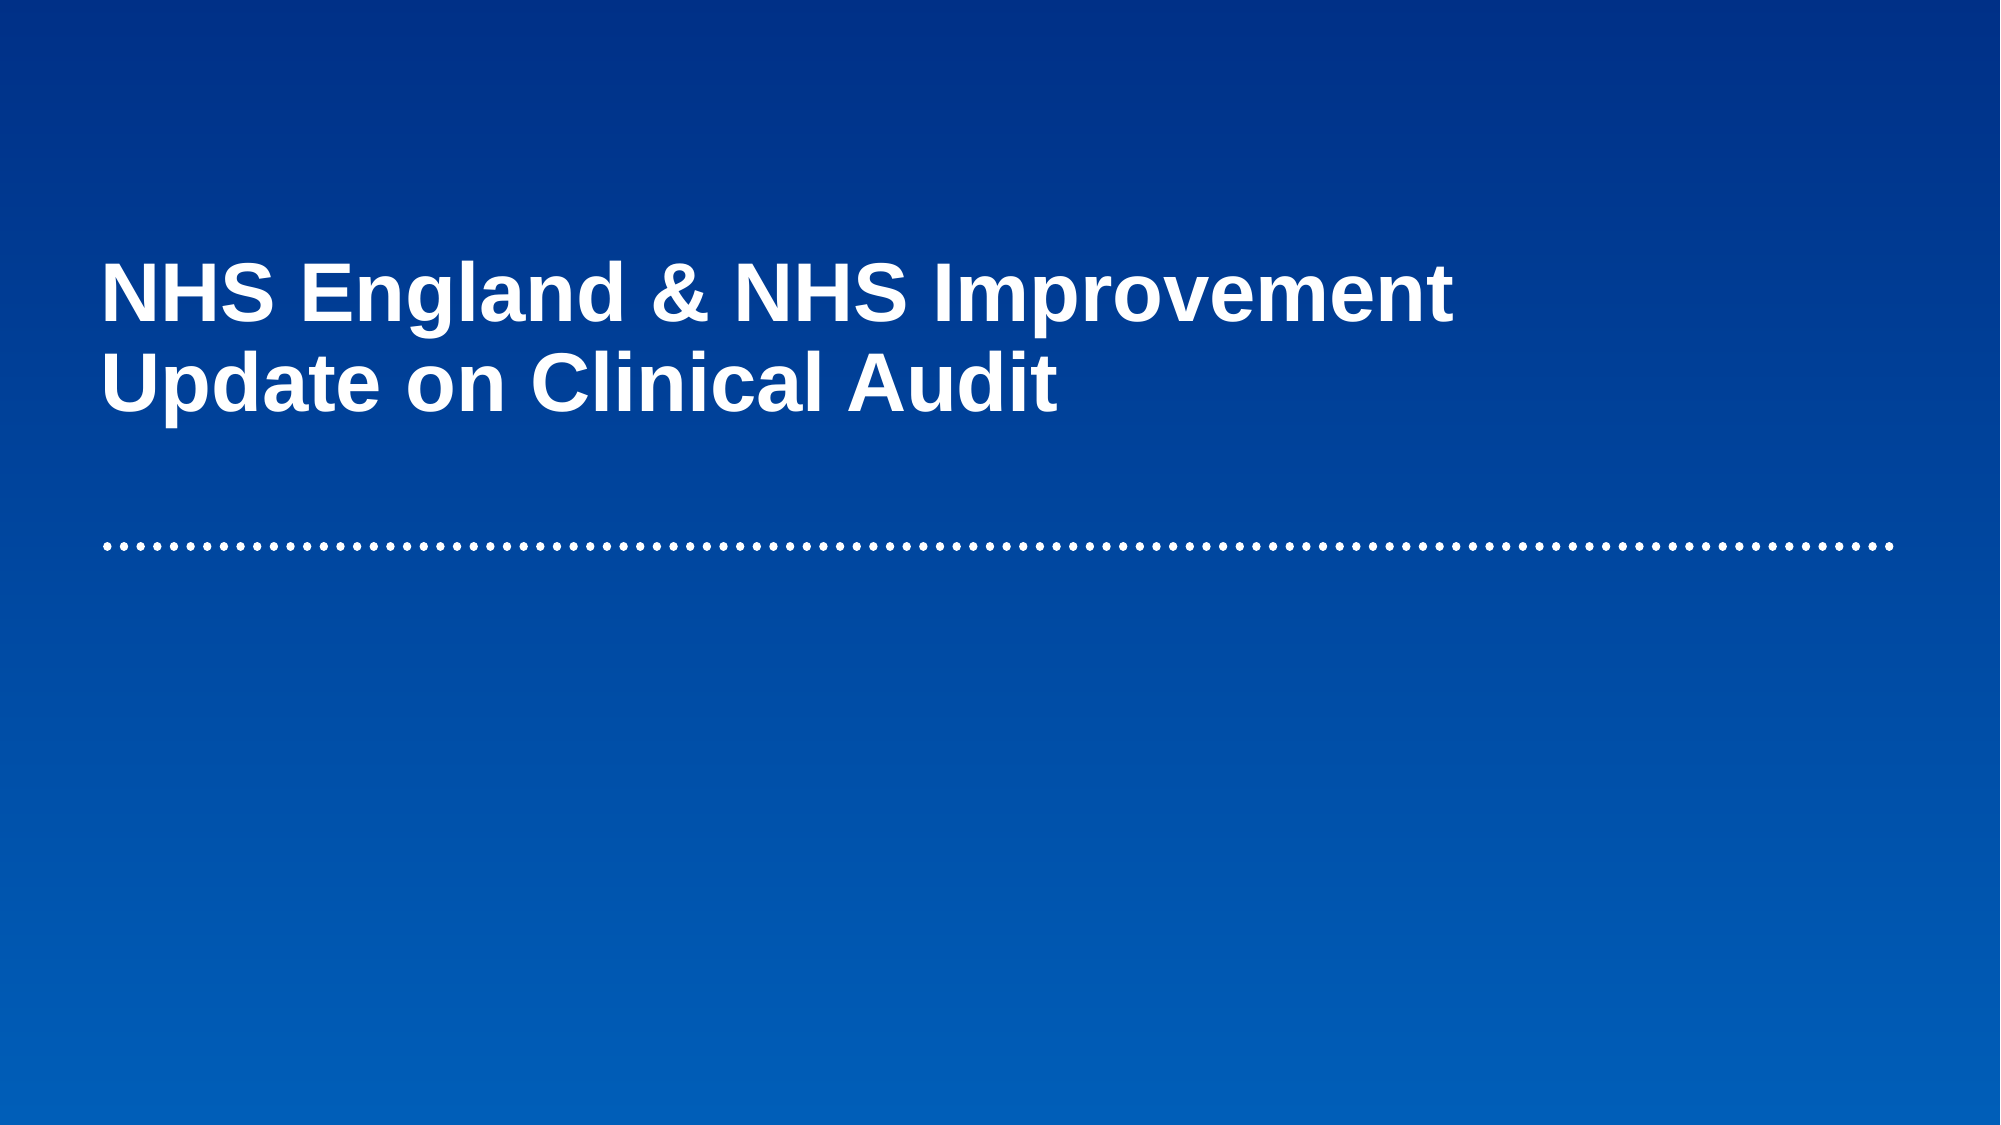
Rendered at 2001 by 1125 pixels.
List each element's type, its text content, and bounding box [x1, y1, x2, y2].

title NHS England & NHS Improvement Update on Clinical Audit [100, 249, 1893, 458]
text_box [0, 0, 2000, 1125]
